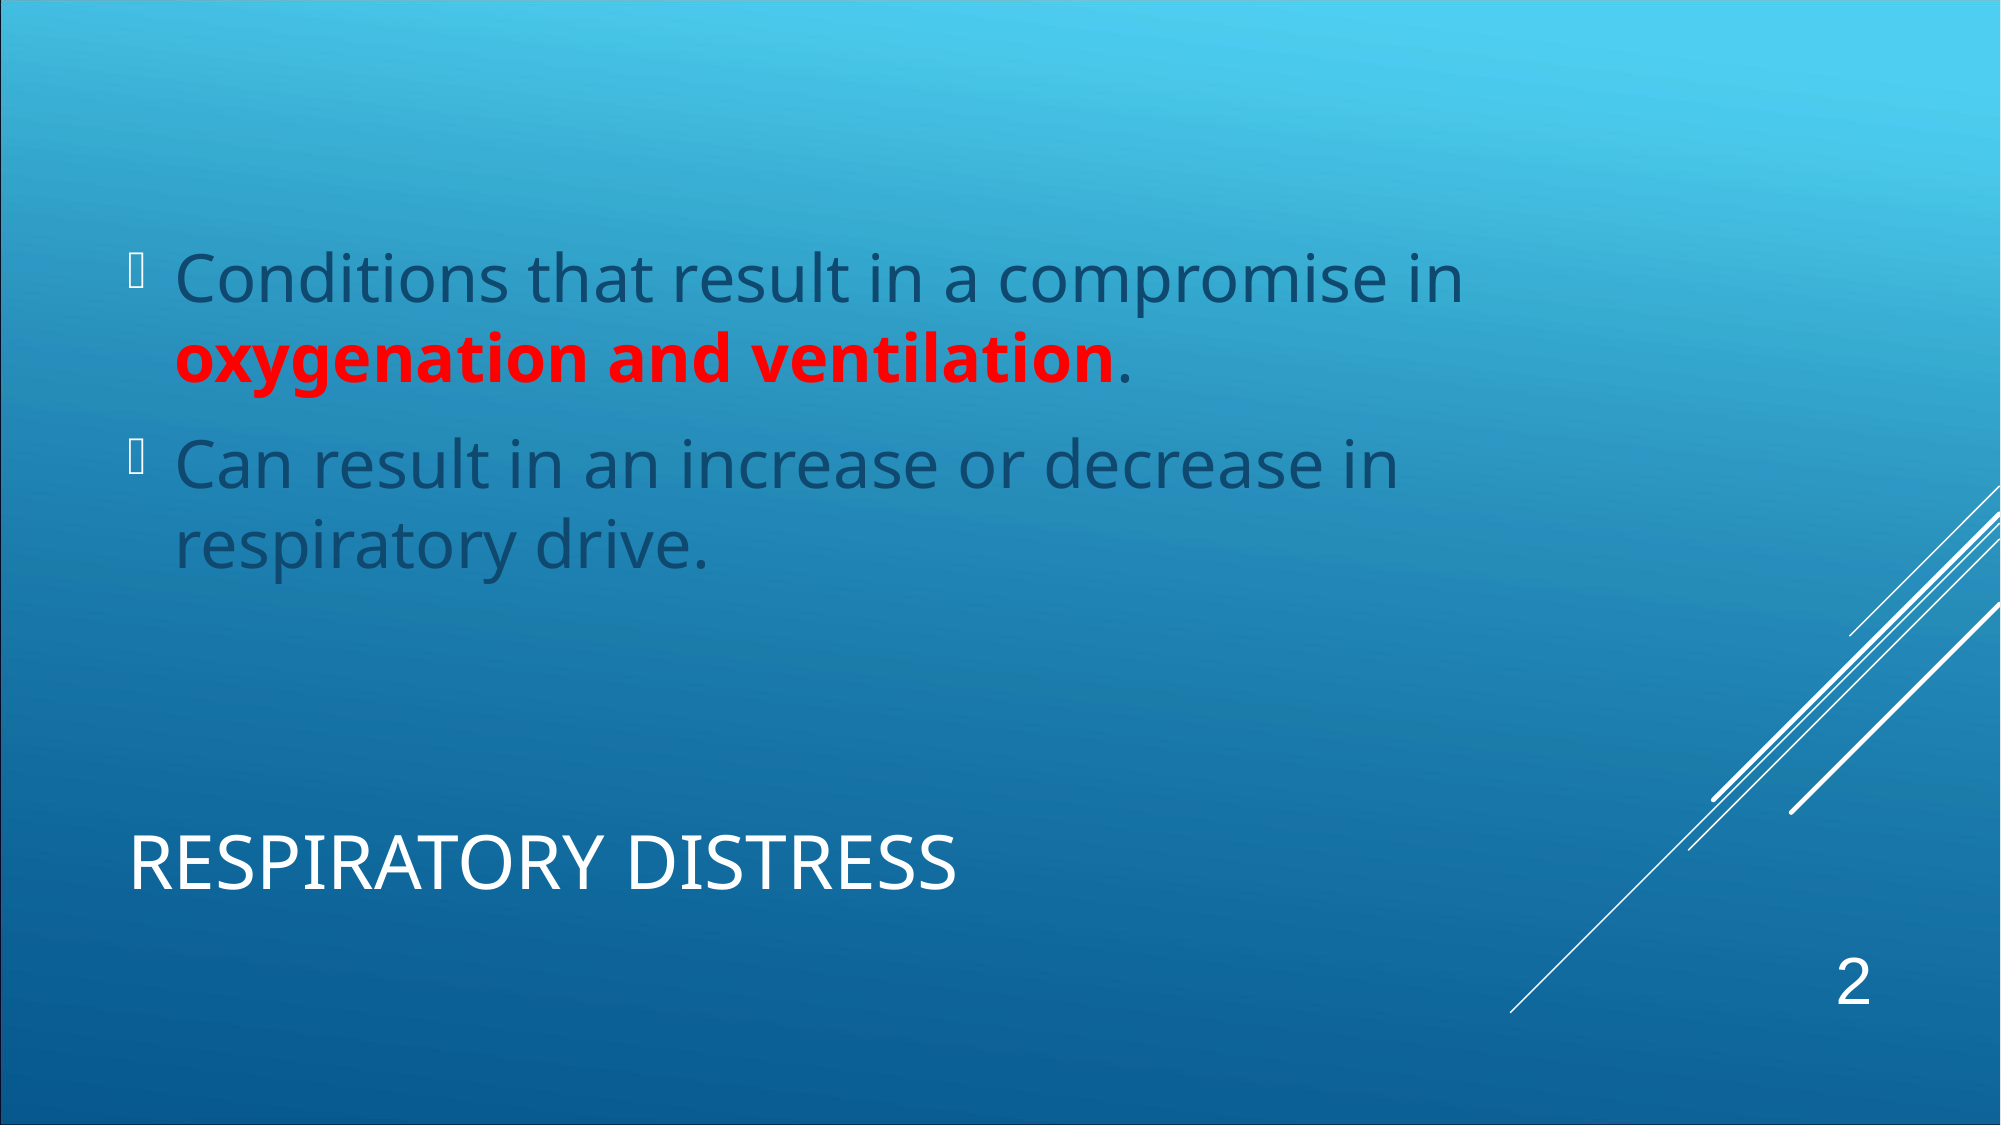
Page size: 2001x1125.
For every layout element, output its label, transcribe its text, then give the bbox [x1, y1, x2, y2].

picture [0, 0, 2001, 1125]
slide_number 2 [1700, 915, 1888, 1025]
title RESPIRATORY DISTRESS [112, 736, 1513, 984]
list Conditions that result in a compromise in oxygenation and ventilation. Can result in an increase or decrease in respiratory drive. [111, 112, 1513, 706]
